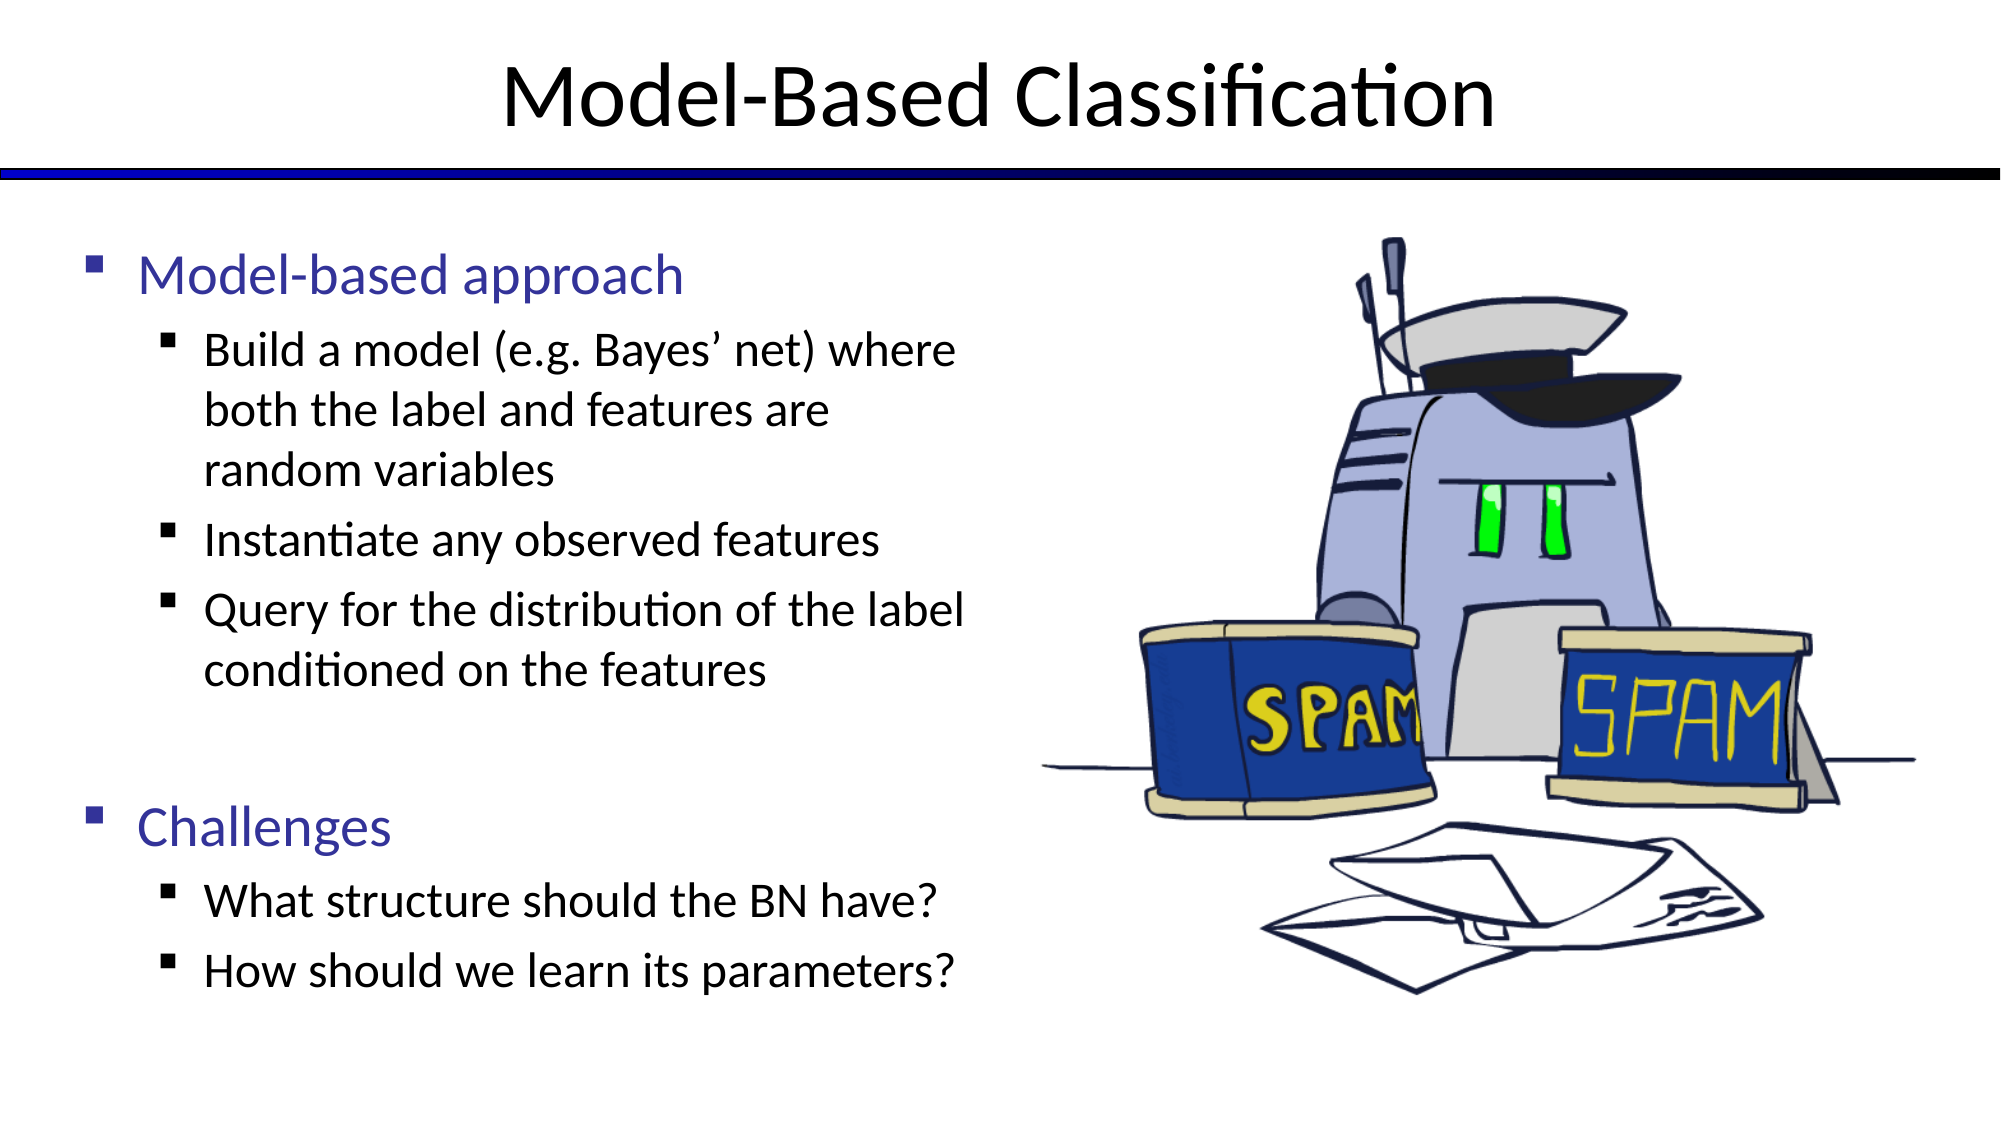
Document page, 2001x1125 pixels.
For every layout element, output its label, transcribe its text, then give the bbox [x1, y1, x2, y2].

list Model-based approach Build a model (e.g. Bayes’ net) where both the label and features are random variables Instantiate any observed features Query for the distribution of the label conditioned on the features Challenges What structure should the BN have? How should we learn its parameters? [66, 228, 1001, 1006]
title Model-Based Classification [0, 0, 2000, 184]
picture [1009, 222, 1938, 1013]
